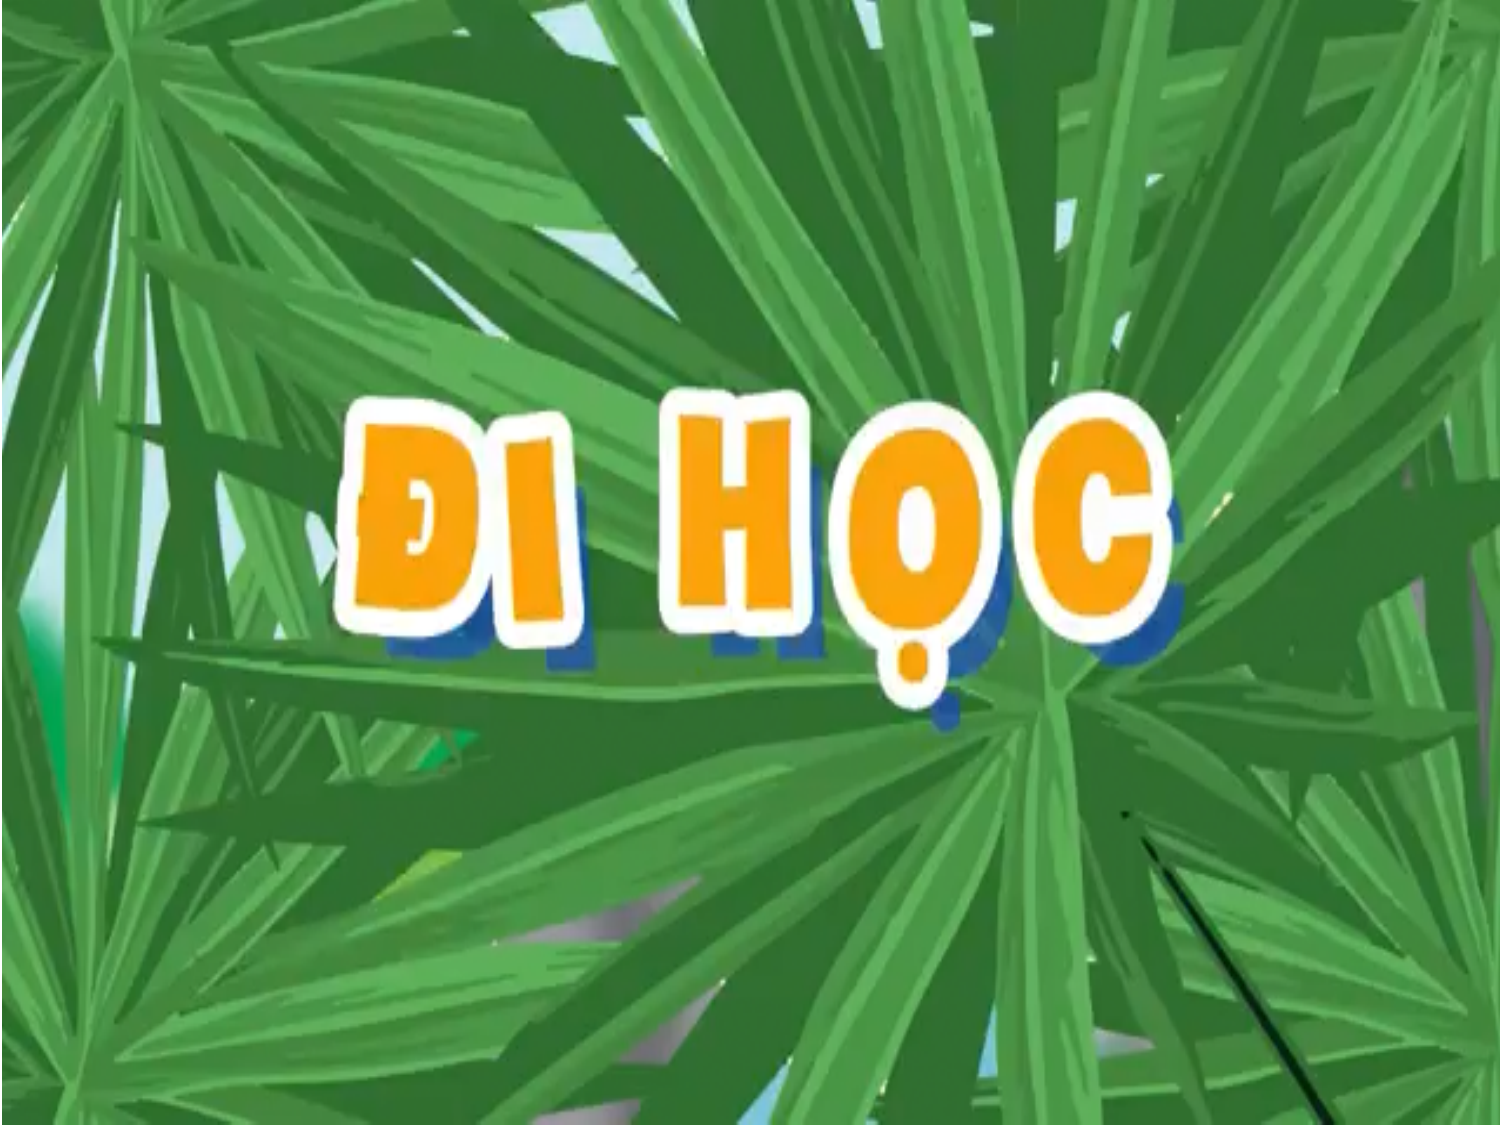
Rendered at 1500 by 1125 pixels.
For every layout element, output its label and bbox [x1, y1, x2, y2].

list [1, 0, 1500, 1125]
